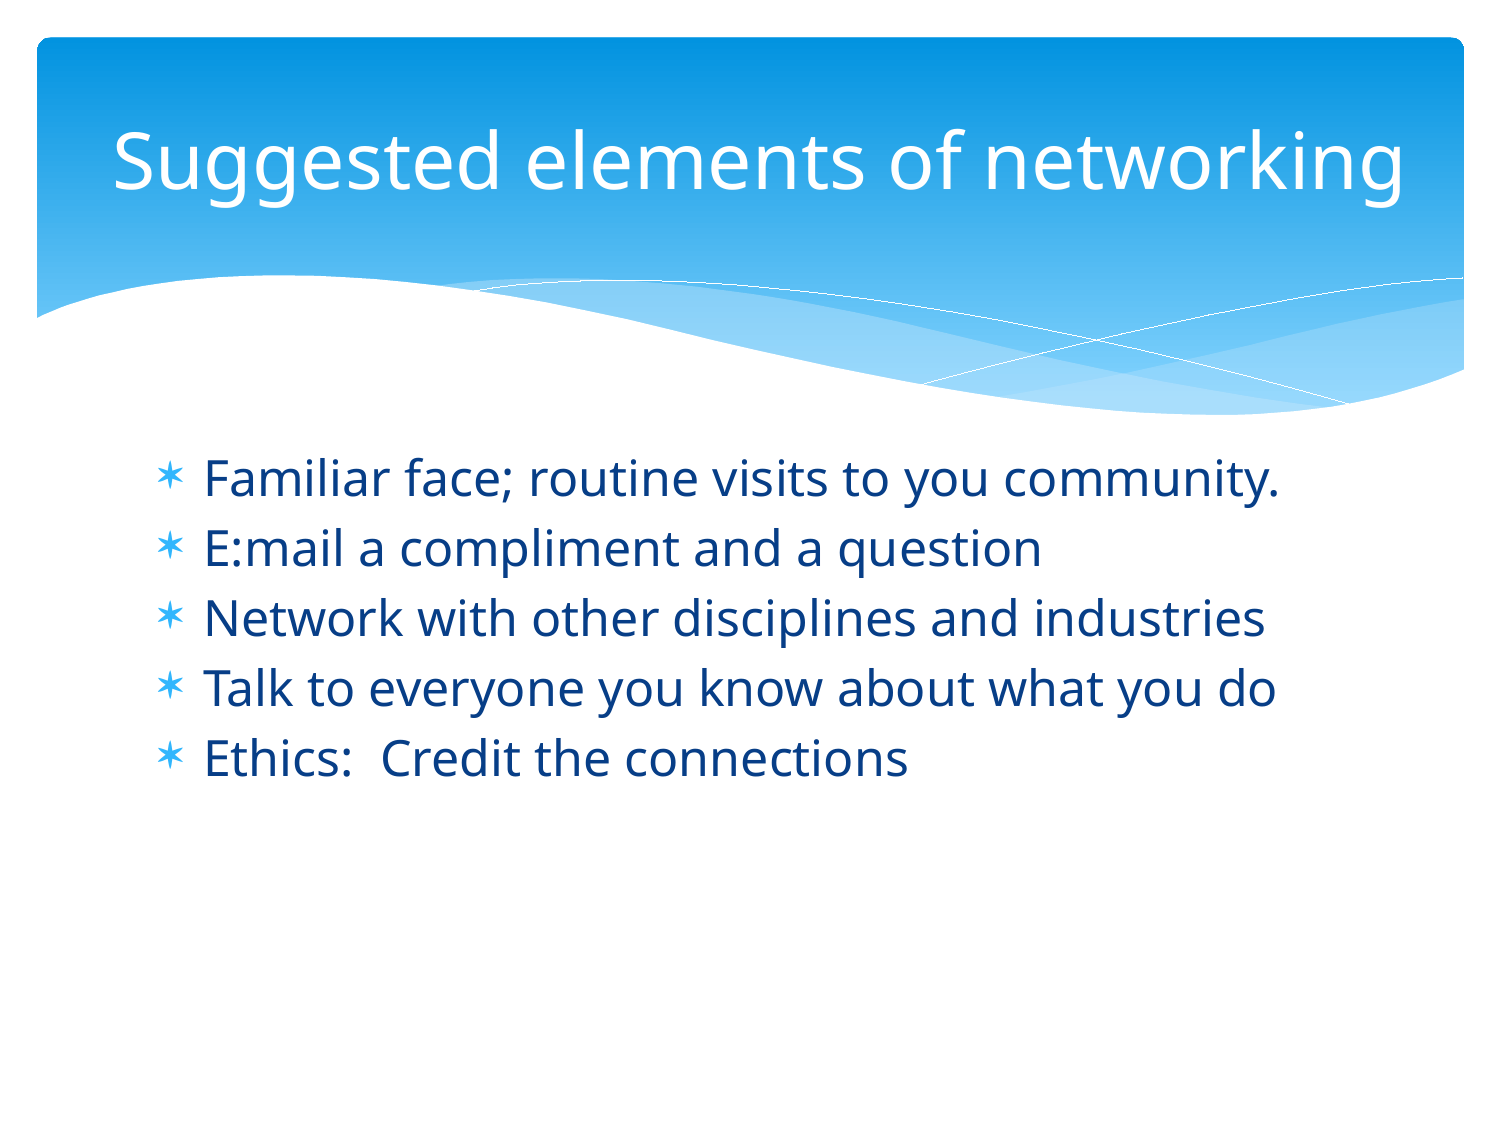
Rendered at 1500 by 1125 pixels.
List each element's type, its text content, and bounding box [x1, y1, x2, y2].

title Suggested elements of networking [75, 55, 1425, 261]
list Familiar face; routine visits to you community. E:mail a compliment and a question Network with other disciplines and industries Talk to everyone you know about what you do Ethics: Credit the connections [143, 438, 1359, 1005]
